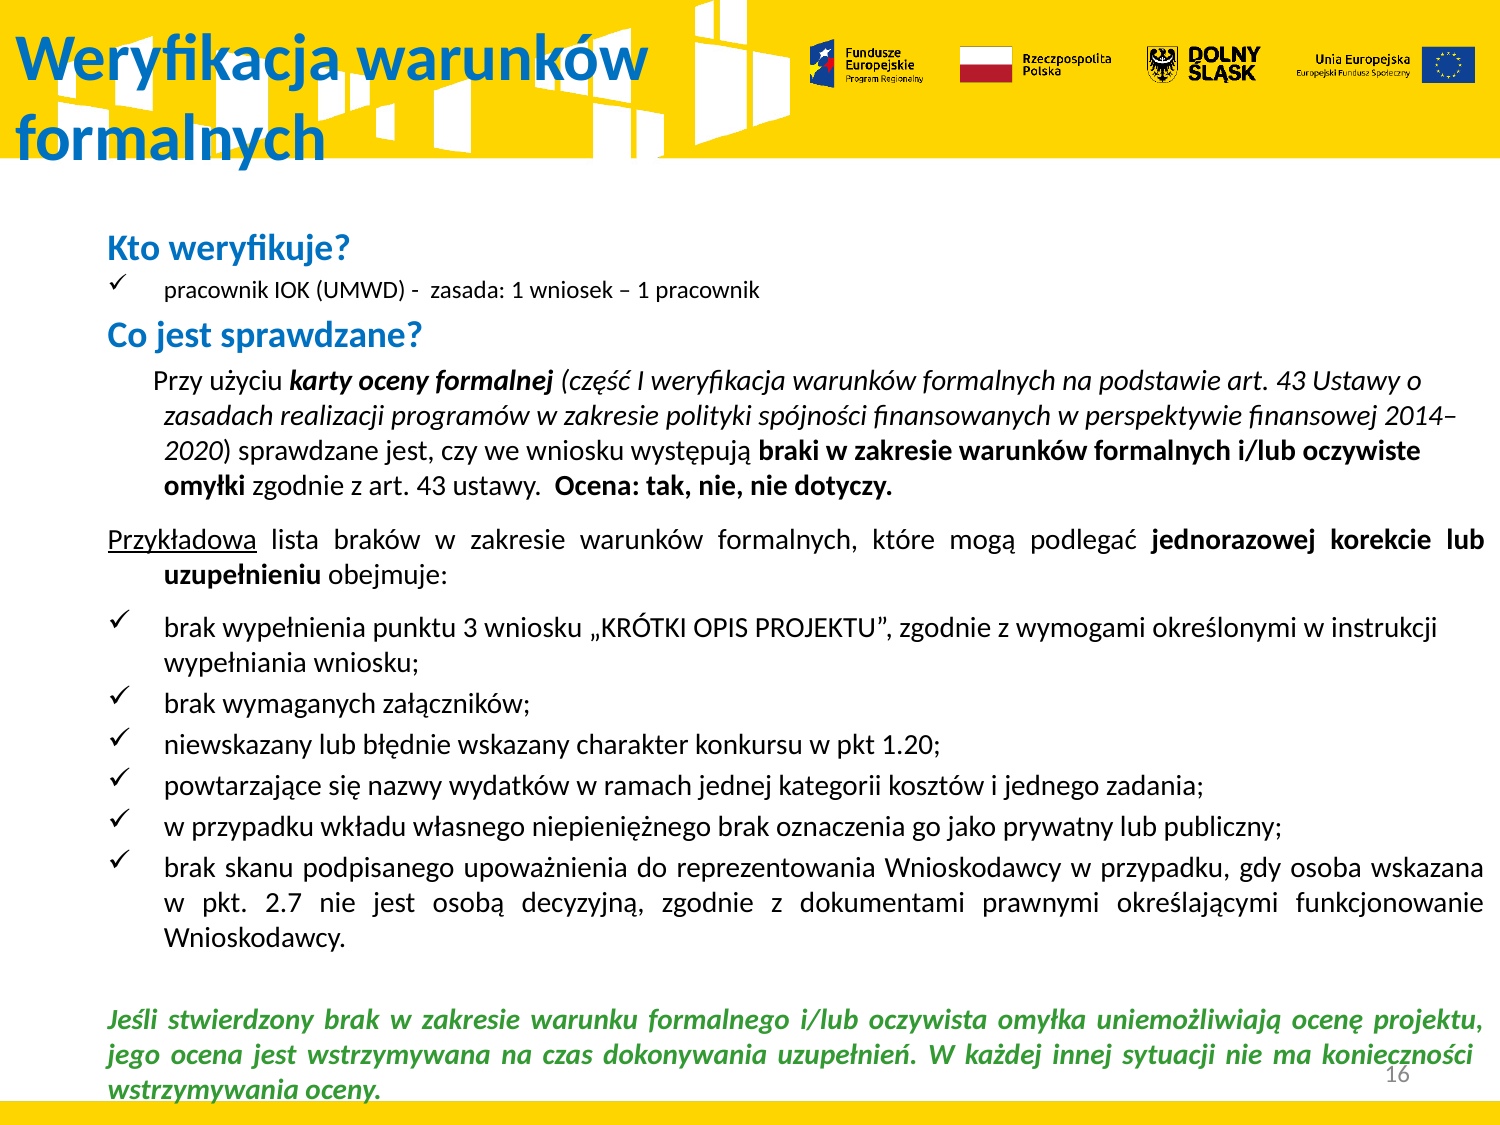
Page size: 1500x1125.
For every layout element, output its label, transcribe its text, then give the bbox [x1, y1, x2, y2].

title Weryfikacja warunków formalnych [0, 0, 1351, 188]
slide_number 16 [1074, 1042, 1425, 1103]
list Kto weryfikuje? pracownik IOK (UMWD) - zasada: 1 wniosek – 1 pracownik Co jest sprawdzane? Przy użyciu karty oceny formalnej (część I weryfikacja warunków formalnych na podstawie art. 43 Ustawy o zasadach realizacji programów w zakresie polityki spójności finansowanych w perspektywie finansowej 2014–2020) sprawdzane jest, czy we wniosku występują braki w zakresie warunków formalnych i/lub oczywiste omyłki zgodnie z art. 43 ustawy. Ocena: tak, nie, nie dotyczy. Przykładowa lista braków w zakresie warunków formalnych, które mogą podlegać jednorazowej korekcie lub uzupełnieniu obejmuje: brak wypełnienia punktu 3 wniosku „KRÓTKI OPIS PROJEKTU”, zgodnie z wymogami określonymi w instrukcji wypełniania wniosku; brak wymaganych załączników; niewskazany lub błędnie wskazany charakter konkursu w pkt 1.20; powtarzające się nazwy wydatków w ramach jednej kategorii kosztów i jednego zadania; w przypadku wkładu własnego niepieniężnego brak oznaczenia go jako prywatny lub publiczny; brak skanu podpisanego upoważnienia do reprezentowania Wnioskodawcy w przypadku, gdy osoba wskazana w pkt. 2.7 nie jest osobą decyzyjną, zgodnie z dokumentami prawnymi określającymi funkcjonowanie Wnioskodawcy. Jeśli stwierdzony brak w zakresie warunku formalnego i/lub oczywista omyłka uniemożliwiają ocenę projektu, jego ocena jest wstrzymywana na czas dokonywania uzupełnień. W każdej innej sytuacji nie ma konieczności wstrzymywania oceny. [92, 215, 1500, 1125]
picture [0, 0, 1500, 1125]
